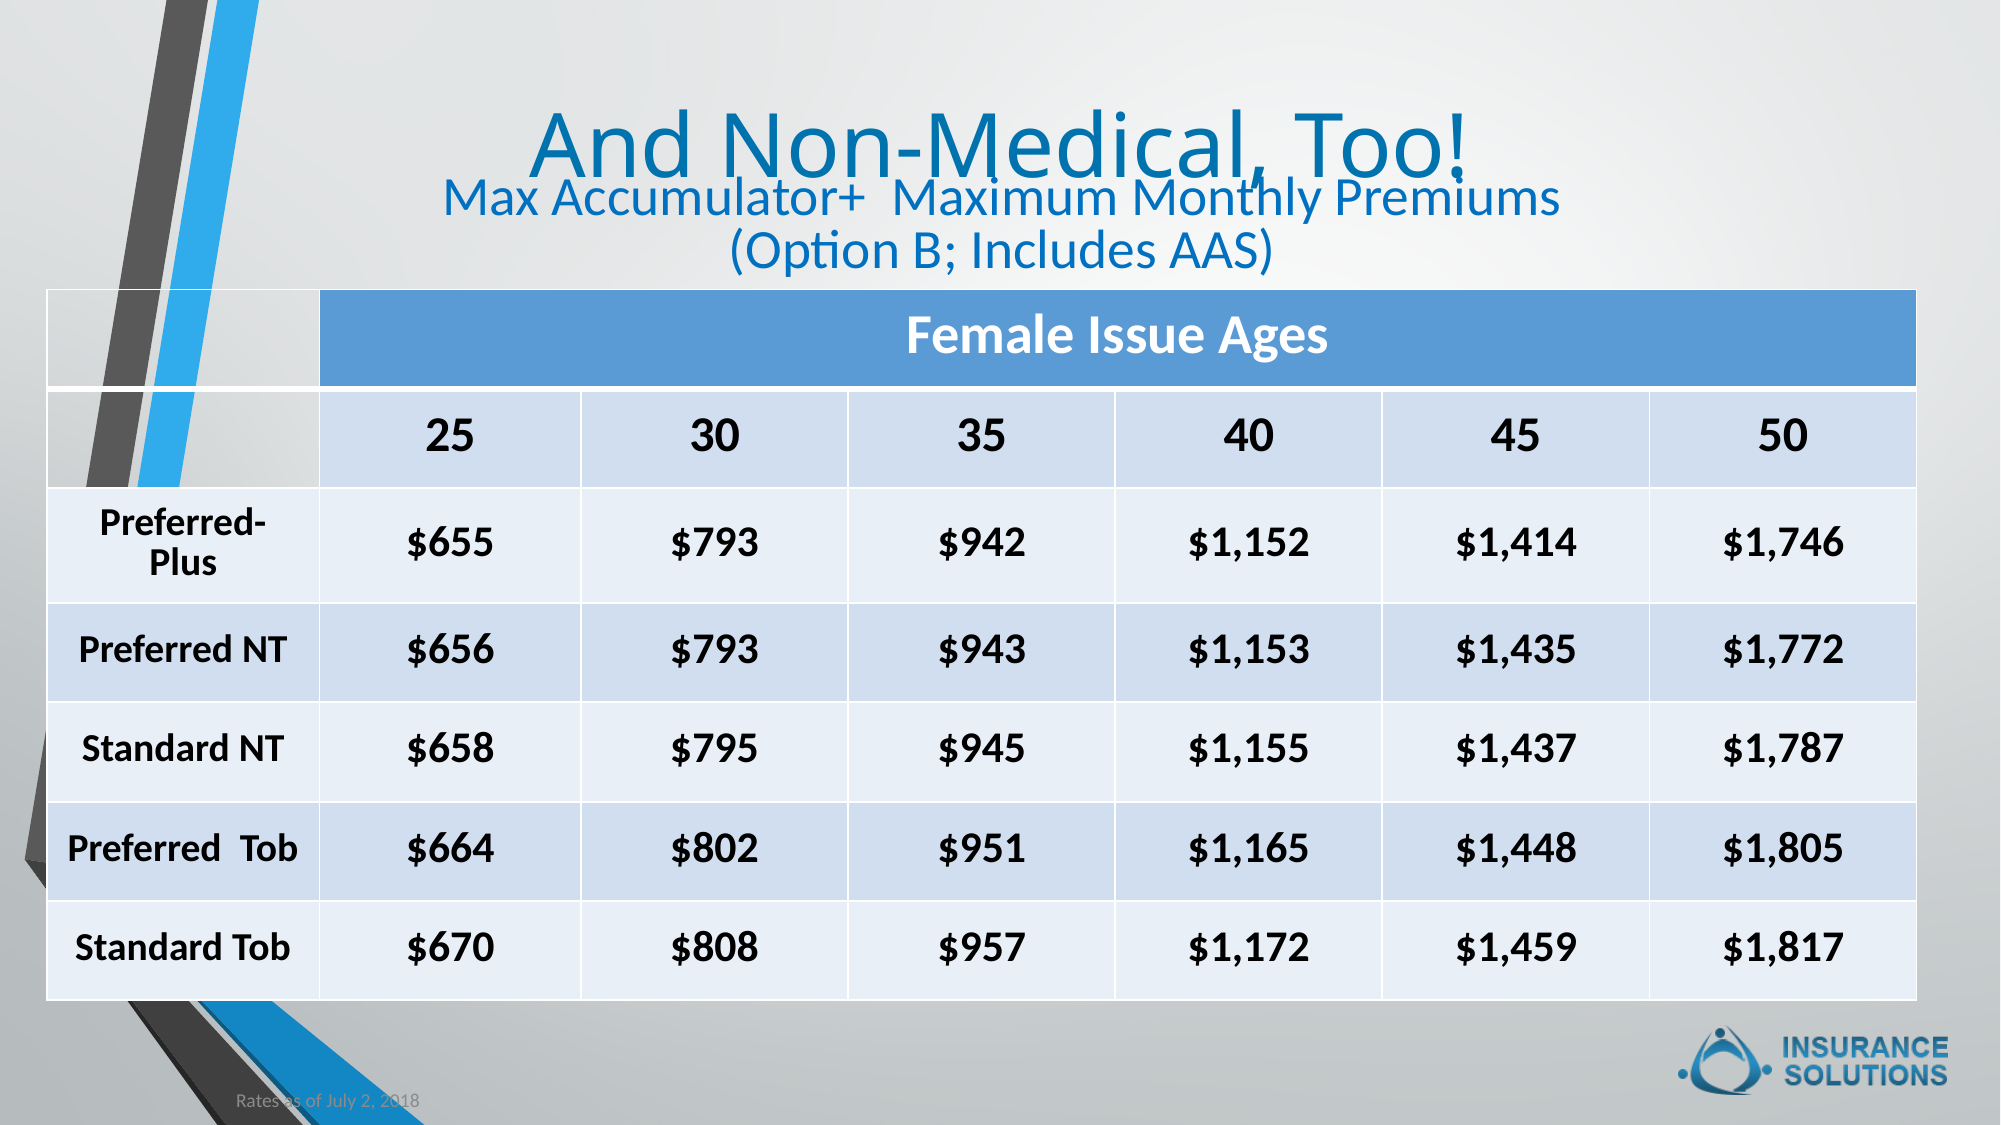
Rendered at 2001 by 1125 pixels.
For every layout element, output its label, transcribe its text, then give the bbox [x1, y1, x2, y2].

table_cell $808 [582, 902, 847, 999]
table_cell Preferred-Plus [48, 489, 319, 602]
table_cell $945 [849, 703, 1114, 801]
table_cell 30 [582, 392, 847, 487]
table_cell $1,817 [1650, 902, 1916, 999]
table_cell $670 [320, 902, 580, 999]
table_cell $793 [582, 604, 847, 701]
table_cell $957 [849, 902, 1114, 999]
table_cell $658 [320, 703, 580, 801]
table_cell $1,414 [1383, 489, 1649, 602]
picture [1677, 1025, 1948, 1096]
table_cell $1,805 [1650, 803, 1916, 900]
table_header Female Issue Ages [320, 290, 1916, 386]
table_cell $1,435 [1383, 604, 1649, 701]
table_cell 50 [1650, 392, 1916, 487]
table_cell $656 [320, 604, 580, 701]
table_cell $1,172 [1116, 902, 1381, 999]
title And Non-Medical, Too! [162, 108, 1838, 176]
table_cell $664 [320, 803, 580, 900]
list Rates as of July 2, 2018 [220, 1038, 1478, 1119]
table_cell 45 [1383, 392, 1649, 487]
table_cell $1,448 [1383, 803, 1649, 900]
table_cell Preferred NT [48, 604, 319, 701]
table_cell $943 [849, 604, 1114, 701]
table_cell $1,437 [1383, 703, 1649, 801]
table_cell $951 [849, 803, 1114, 900]
table_cell $795 [582, 703, 847, 801]
table_cell 35 [849, 392, 1114, 487]
table_cell 25 [320, 392, 580, 487]
table_cell $1,153 [1116, 604, 1381, 701]
table_cell Standard NT [48, 703, 319, 801]
table_cell $1,746 [1650, 489, 1916, 602]
table_cell $1,772 [1650, 604, 1916, 701]
table_header [48, 290, 319, 386]
table_cell Standard Tob [48, 902, 319, 999]
table_cell $793 [582, 489, 847, 602]
table_cell 40 [1116, 392, 1381, 487]
table_cell Preferred Tob [48, 803, 319, 900]
table_cell $1,787 [1650, 703, 1916, 801]
table_cell $802 [582, 803, 847, 900]
table_cell $1,459 [1383, 902, 1649, 999]
table_cell $1,155 [1116, 703, 1381, 801]
table_cell [48, 392, 319, 487]
text_box Max Accumulator+ Maximum Monthly Premiums (Option B; Includes AAS) [289, 164, 1716, 289]
table_cell $1,152 [1116, 489, 1381, 602]
table_cell $1,165 [1116, 803, 1381, 900]
table_cell $942 [849, 489, 1114, 602]
table_cell $655 [320, 489, 580, 602]
